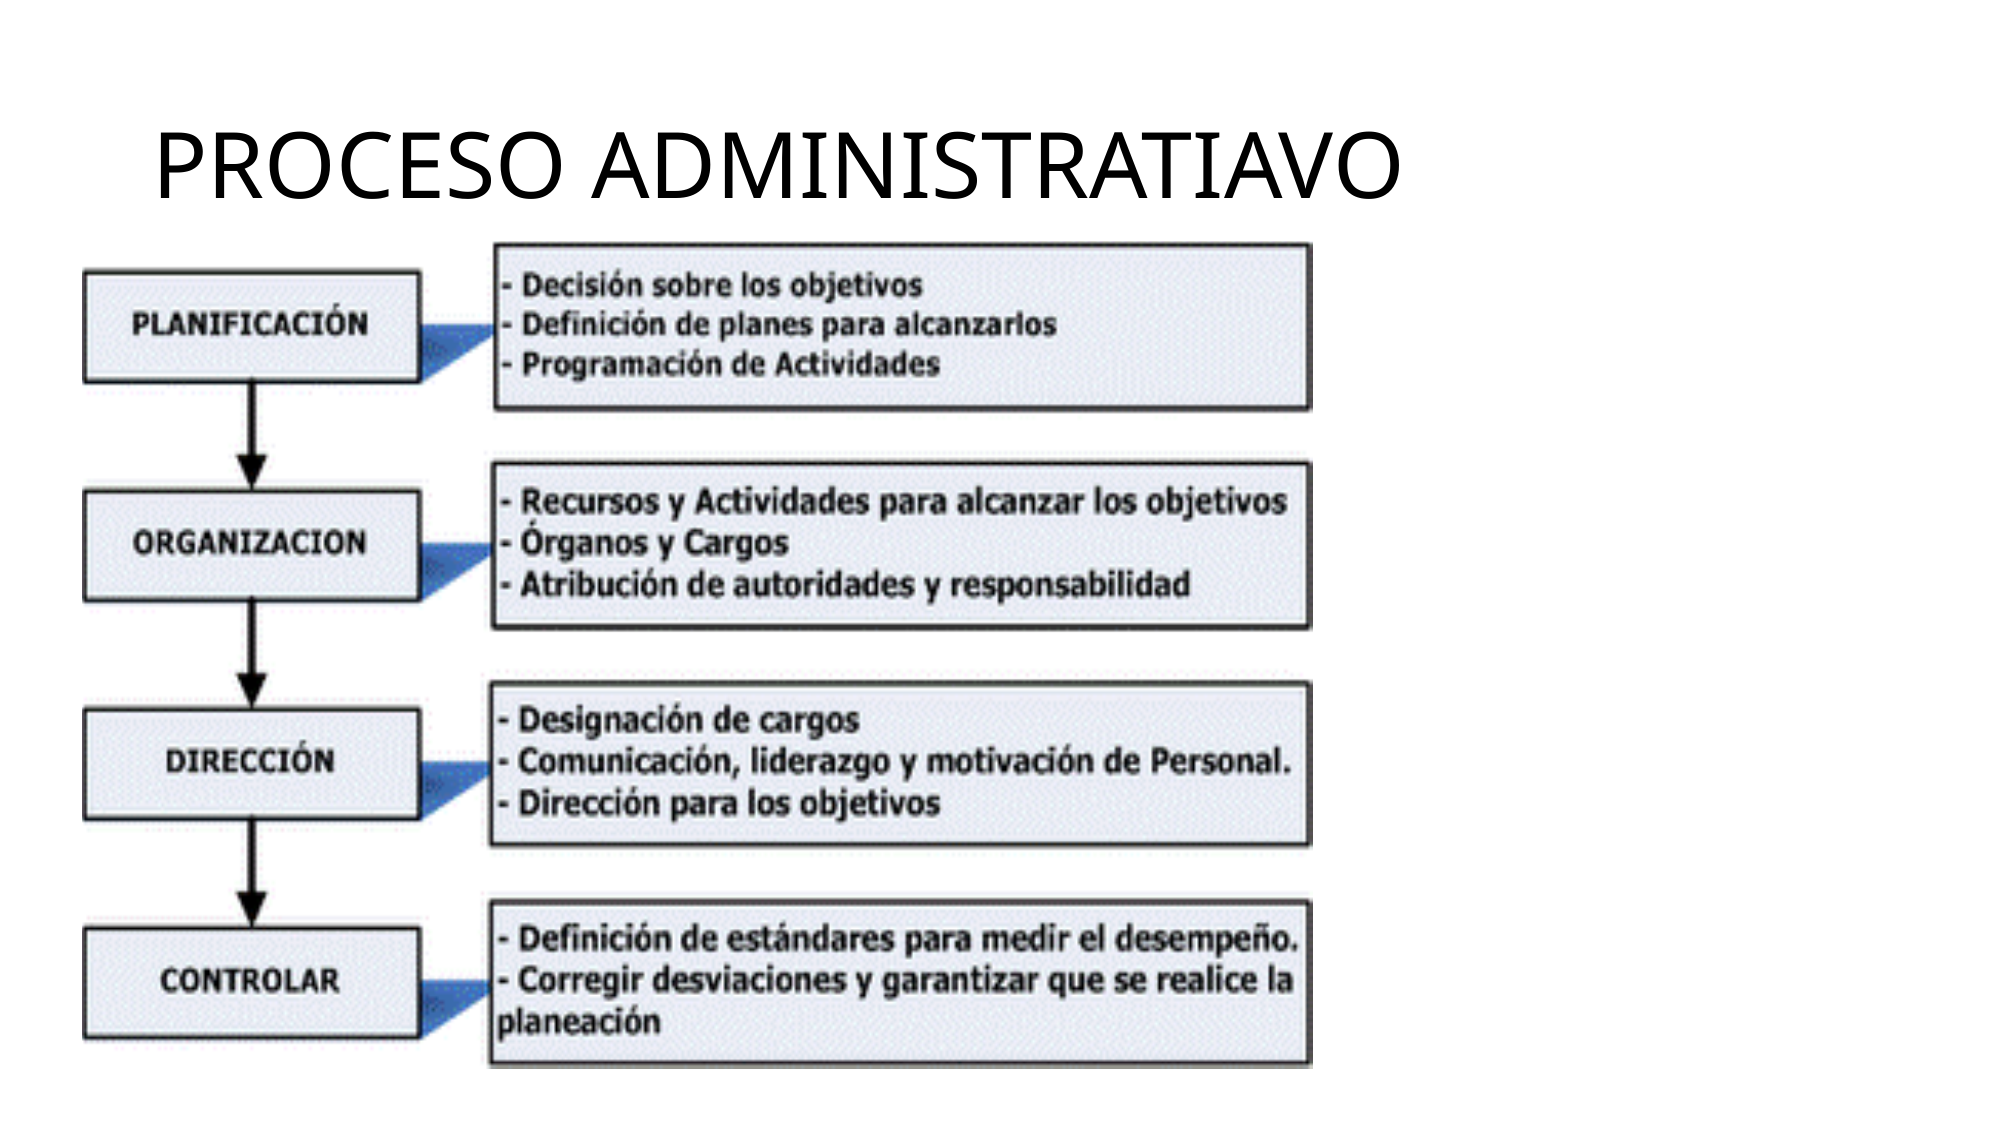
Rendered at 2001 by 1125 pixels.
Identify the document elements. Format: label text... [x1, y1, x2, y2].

title PROCESO ADMINISTRATIAVO [137, 59, 1863, 278]
picture [82, 241, 1313, 1069]
